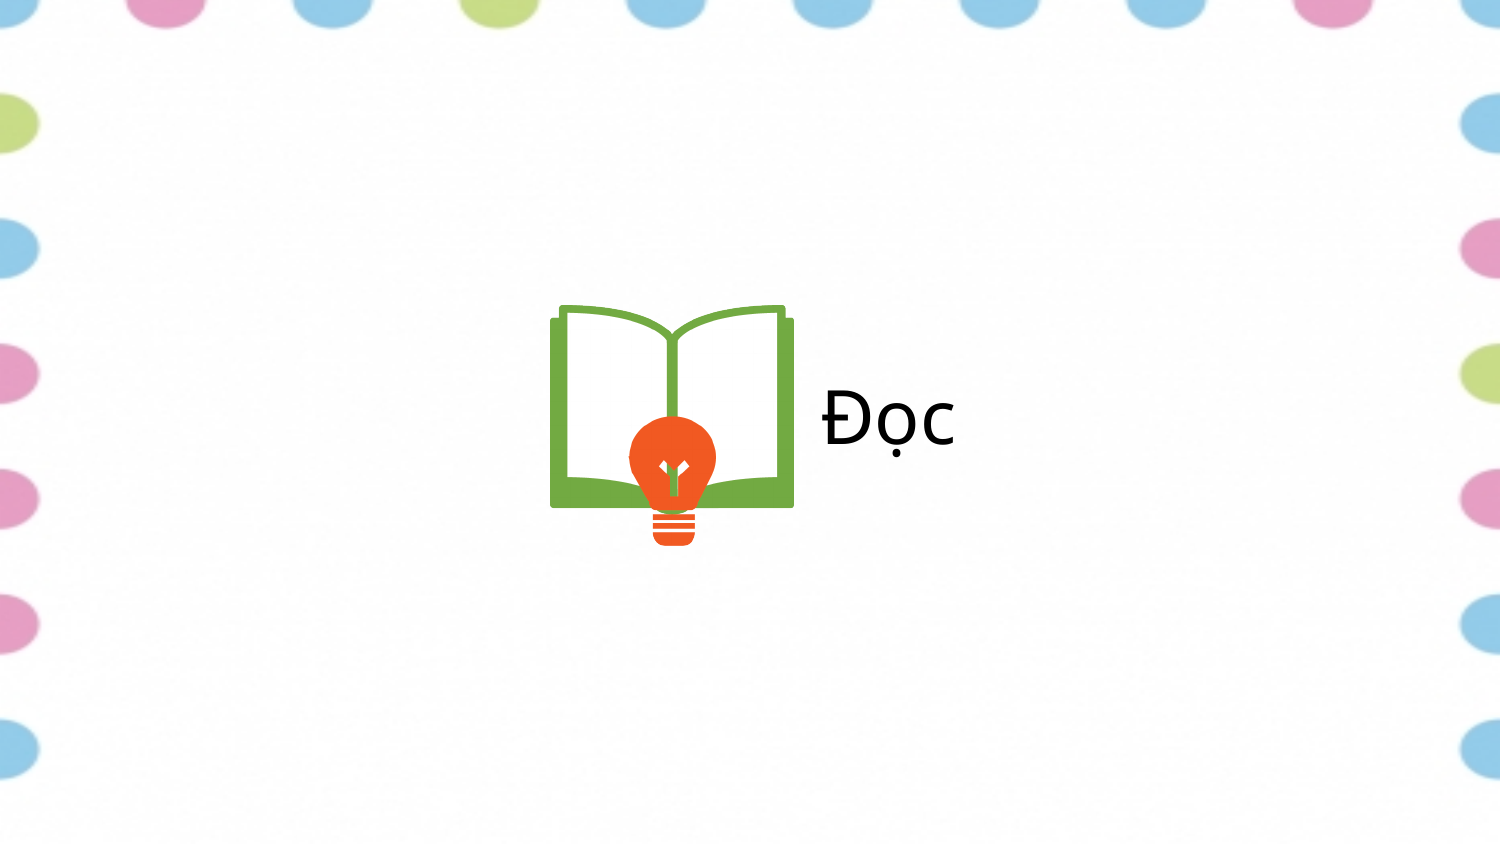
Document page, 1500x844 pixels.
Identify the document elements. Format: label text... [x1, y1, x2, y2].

picture [0, 0, 1500, 844]
text_box Đọc [805, 362, 972, 468]
